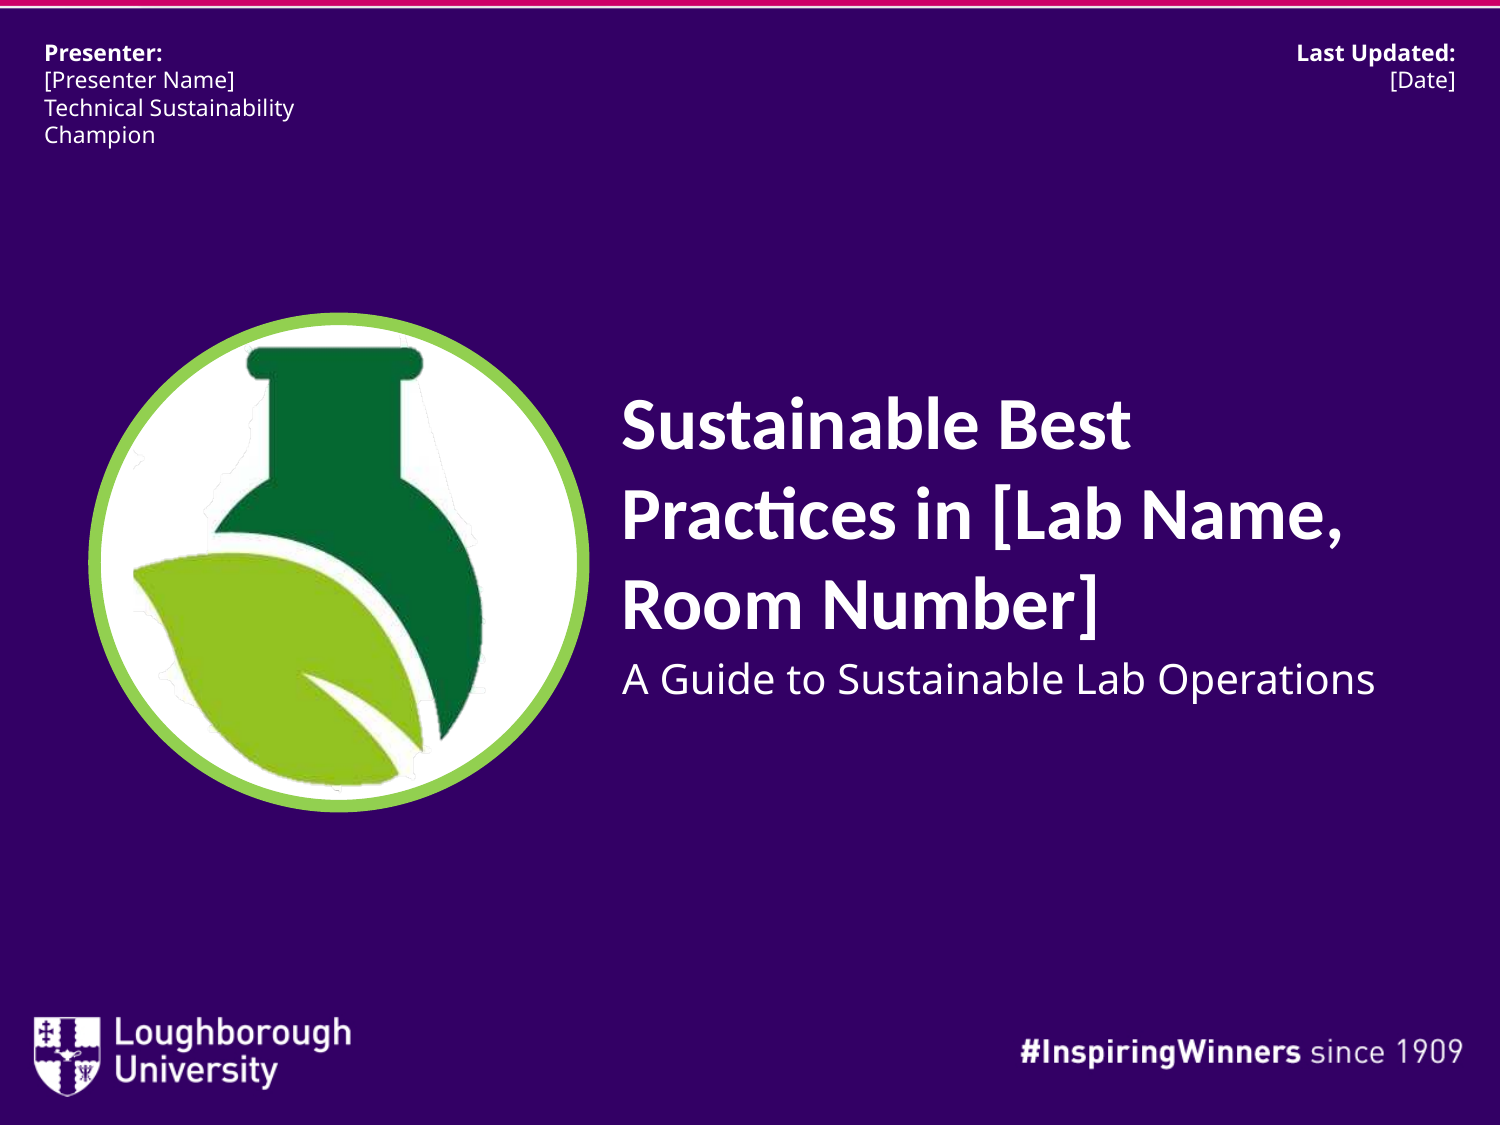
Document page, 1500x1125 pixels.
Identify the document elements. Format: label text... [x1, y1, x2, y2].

text_box Presenter: [Presenter Name] Technical Sustainability Champion [29, 30, 356, 156]
picture [0, 0, 1500, 1125]
subtitle A Guide to Sustainable Lab Operations [607, 644, 1500, 807]
text_box Last Updated: [Date] [1198, 30, 1471, 101]
title Sustainable Best Practices in [Lab Name, Room Number] [606, 351, 1400, 667]
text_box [94, 318, 584, 807]
